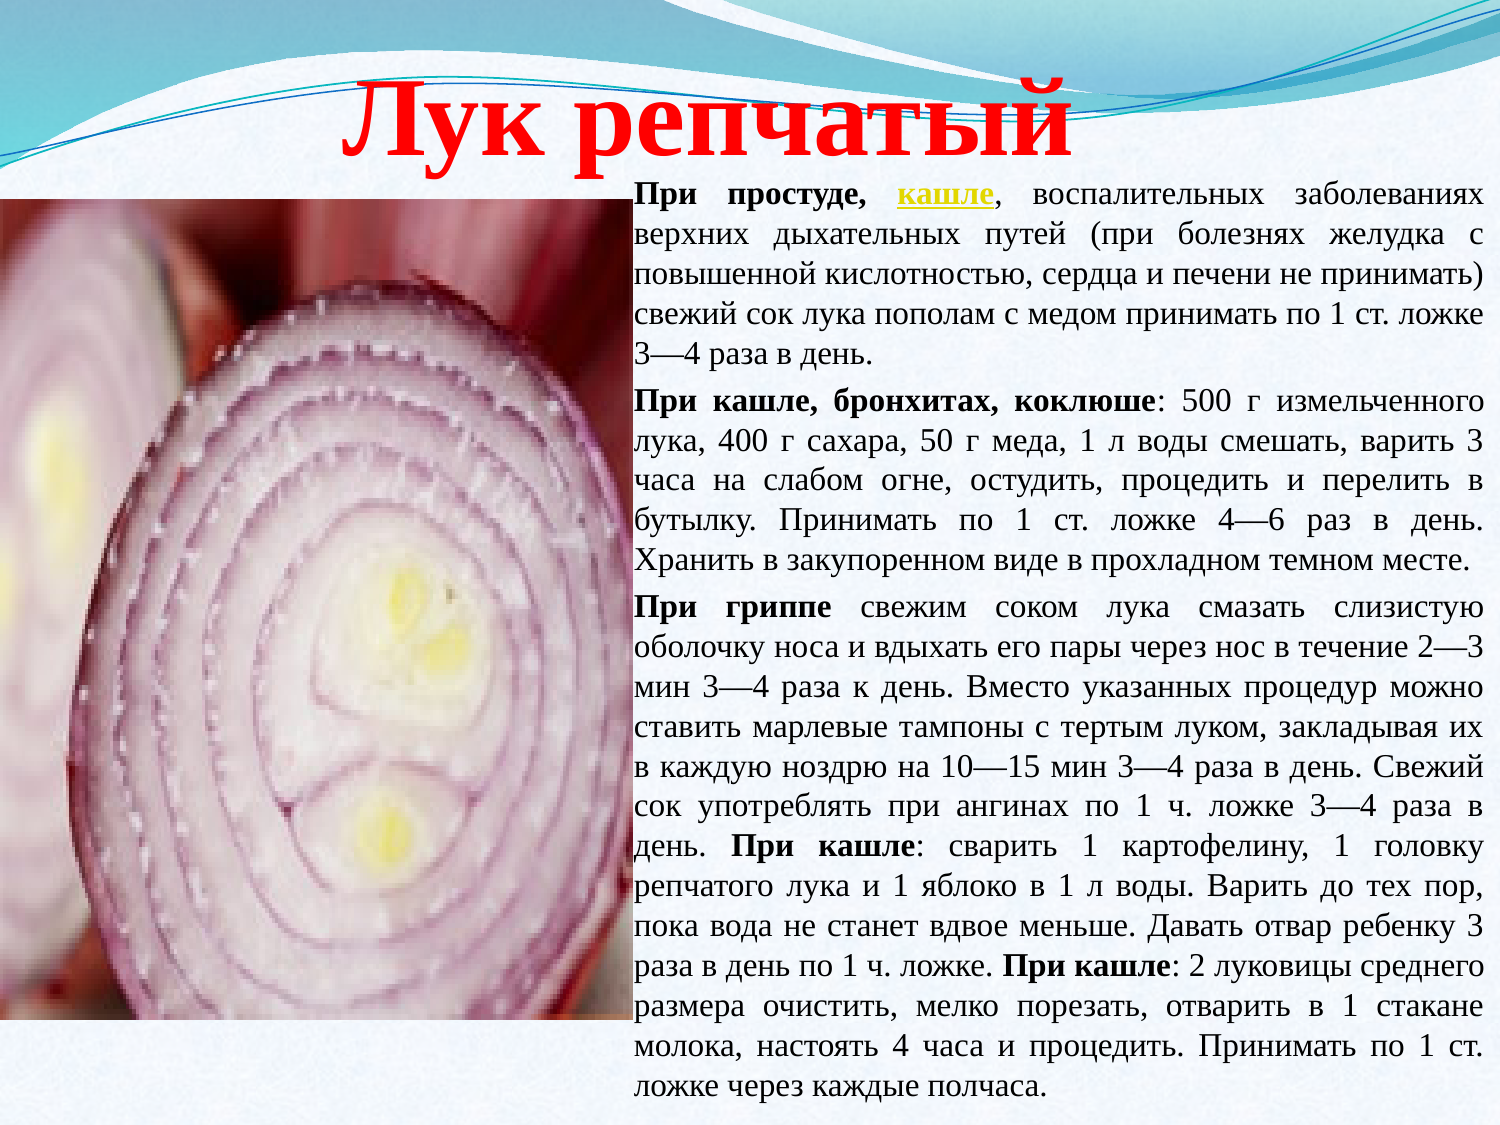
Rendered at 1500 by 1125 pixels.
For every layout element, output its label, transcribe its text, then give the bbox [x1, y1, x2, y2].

text_box Лук репчатый [304, 35, 1114, 185]
list При простуде, кашле, воспалительных заболеваниях верхних дыхательных путей (при болезнях желудка с повышенной кислотностью, сердца и печени не принимать) свежий сок лука пополам с медом принимать по 1 ст. ложке 3—4 раза в день. При кашле, бронхитах, коклюше: 500 г измельченного лука, 400 г сахара, 50 г меда, 1 л воды смешать, варить 3 часа на слабом огне, остудить, процедить и перелить в бутылку. Принимать по 1 ст. ложке 4—6 раз в день. Хранить в закупоренном виде в прохладном темном месте. При гриппе свежим соком лука смазать слизистую оболочку носа и вдыхать его пары через нос в течение 2—3 мин 3—4 раза к день. Вместо указанных процедур можно ставить марлевые тампоны с тертым луком, закладывая их в каждую ноздрю на 10—15 мин 3—4 раза в день. Свежий сок употреблять при ангинах по 1 ч. ложке 3—4 раза в день. При кашле: сварить 1 картофелину, 1 головку репчатого лука и 1 яблоко в 1 л воды. Варить до тех пор, пока вода не станет вдвое меньше. Давать отвар ребенку 3 раза в день по 1 ч. ложке. При кашле: 2 луковицы среднего размера очистить, мелко порезать, отварить в 1 стакане молока, настоять 4 часа и процедить. Принимать по 1 ст. ложке через каждые полчаса. [574, 164, 1500, 1125]
picture [0, 198, 633, 1020]
